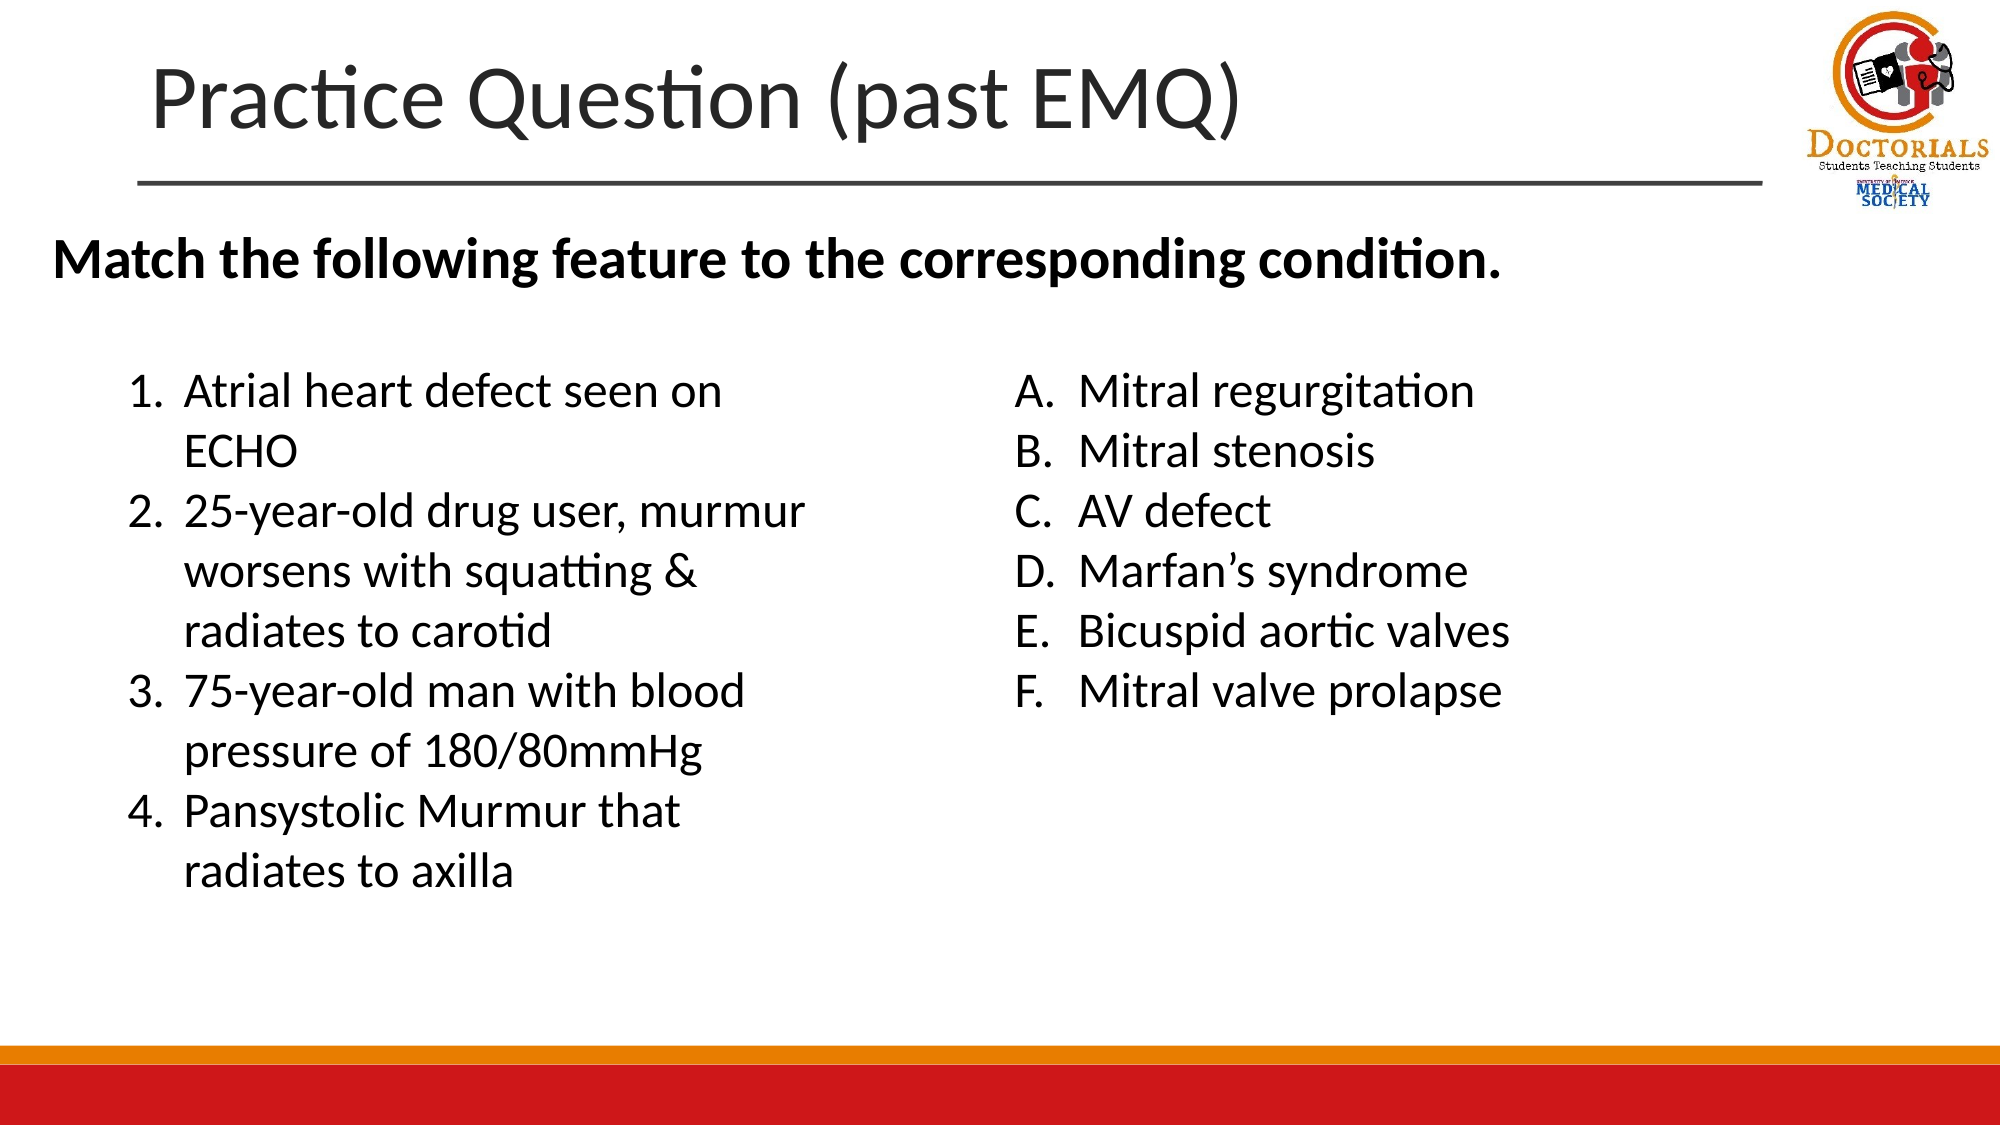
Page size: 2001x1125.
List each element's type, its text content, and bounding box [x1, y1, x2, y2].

text_box Match the following feature to the corresponding condition. [37, 212, 1925, 368]
picture [1801, 6, 1995, 214]
text_box Mitral regurgitation Mitral stenosis AV defect Marfan’s syndrome Bicuspid aortic valves Mitral valve prolapse [999, 349, 1738, 785]
text_box Atrial heart defect seen on ECHO 25-year-old drug user, murmur worsens with squatting & radiates to carotid 75-year-old man with blood pressure of 180/80mmHg Pansystolic Murmur that radiates to axilla [112, 349, 850, 965]
title Practice Question (past EMQ) [150, 36, 1850, 151]
